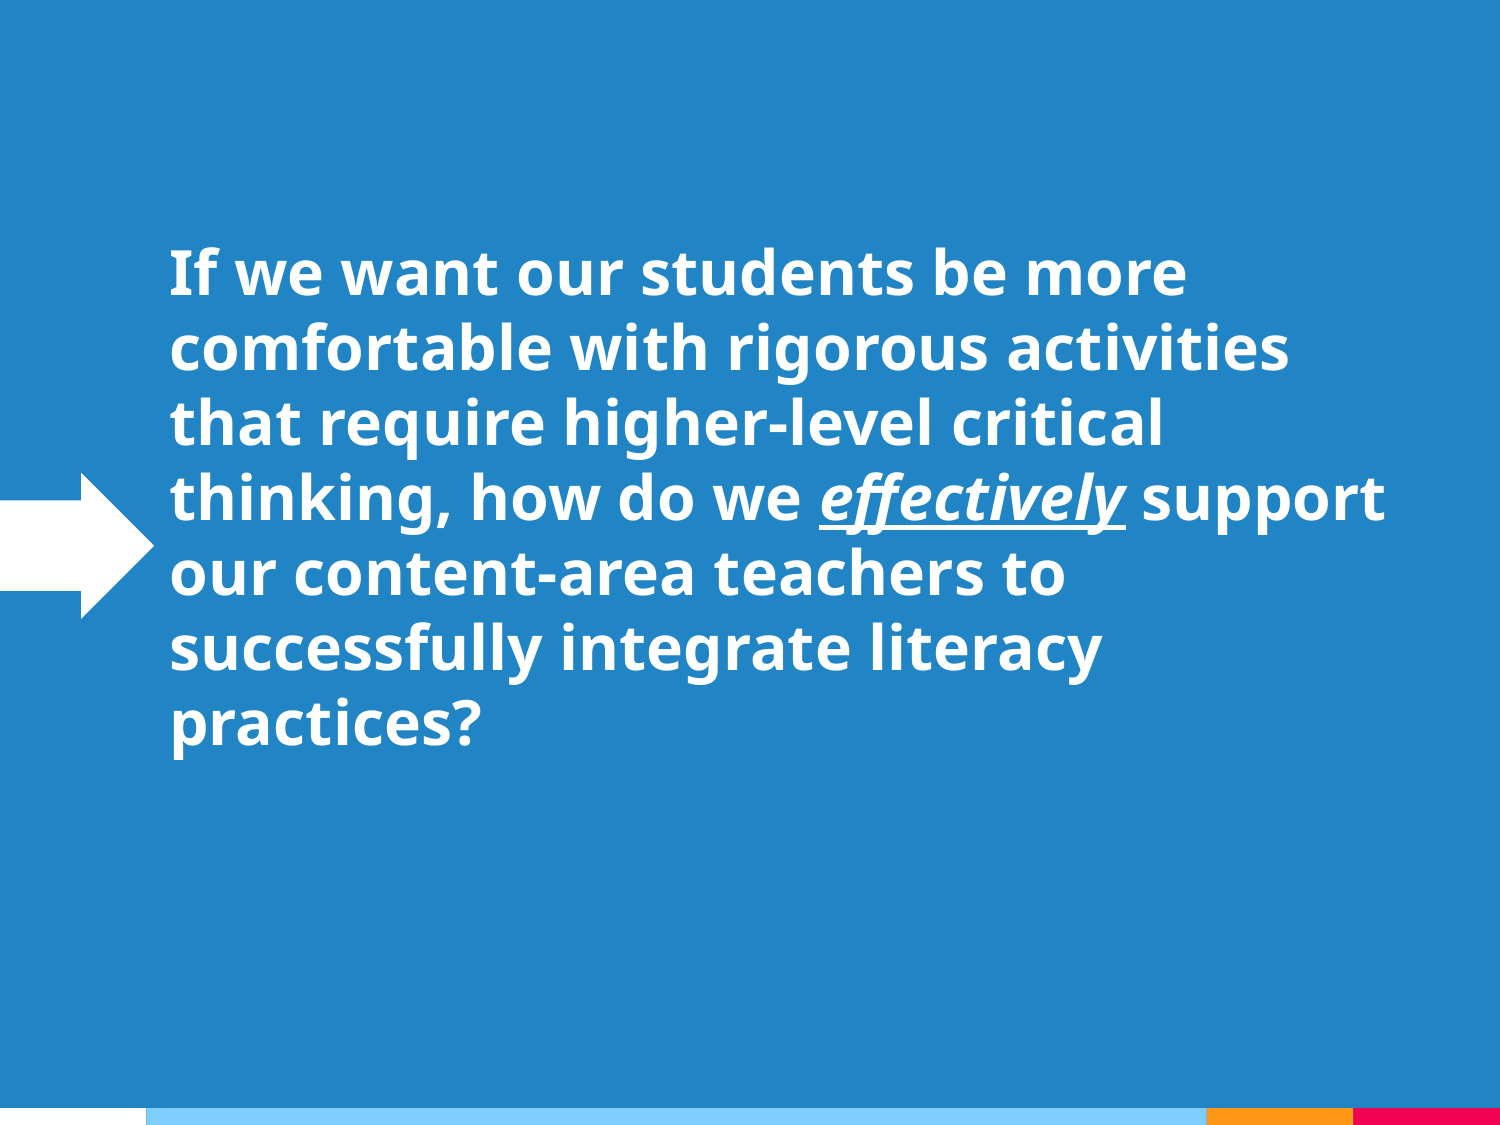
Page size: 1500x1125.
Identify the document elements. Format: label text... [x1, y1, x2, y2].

text_box [0, 472, 155, 619]
title If we want our students be more comfortable with rigorous activities that require higher-level critical thinking, how do we effectively support our content-area teachers to successfully integrate literacy practices? [154, 282, 1416, 773]
